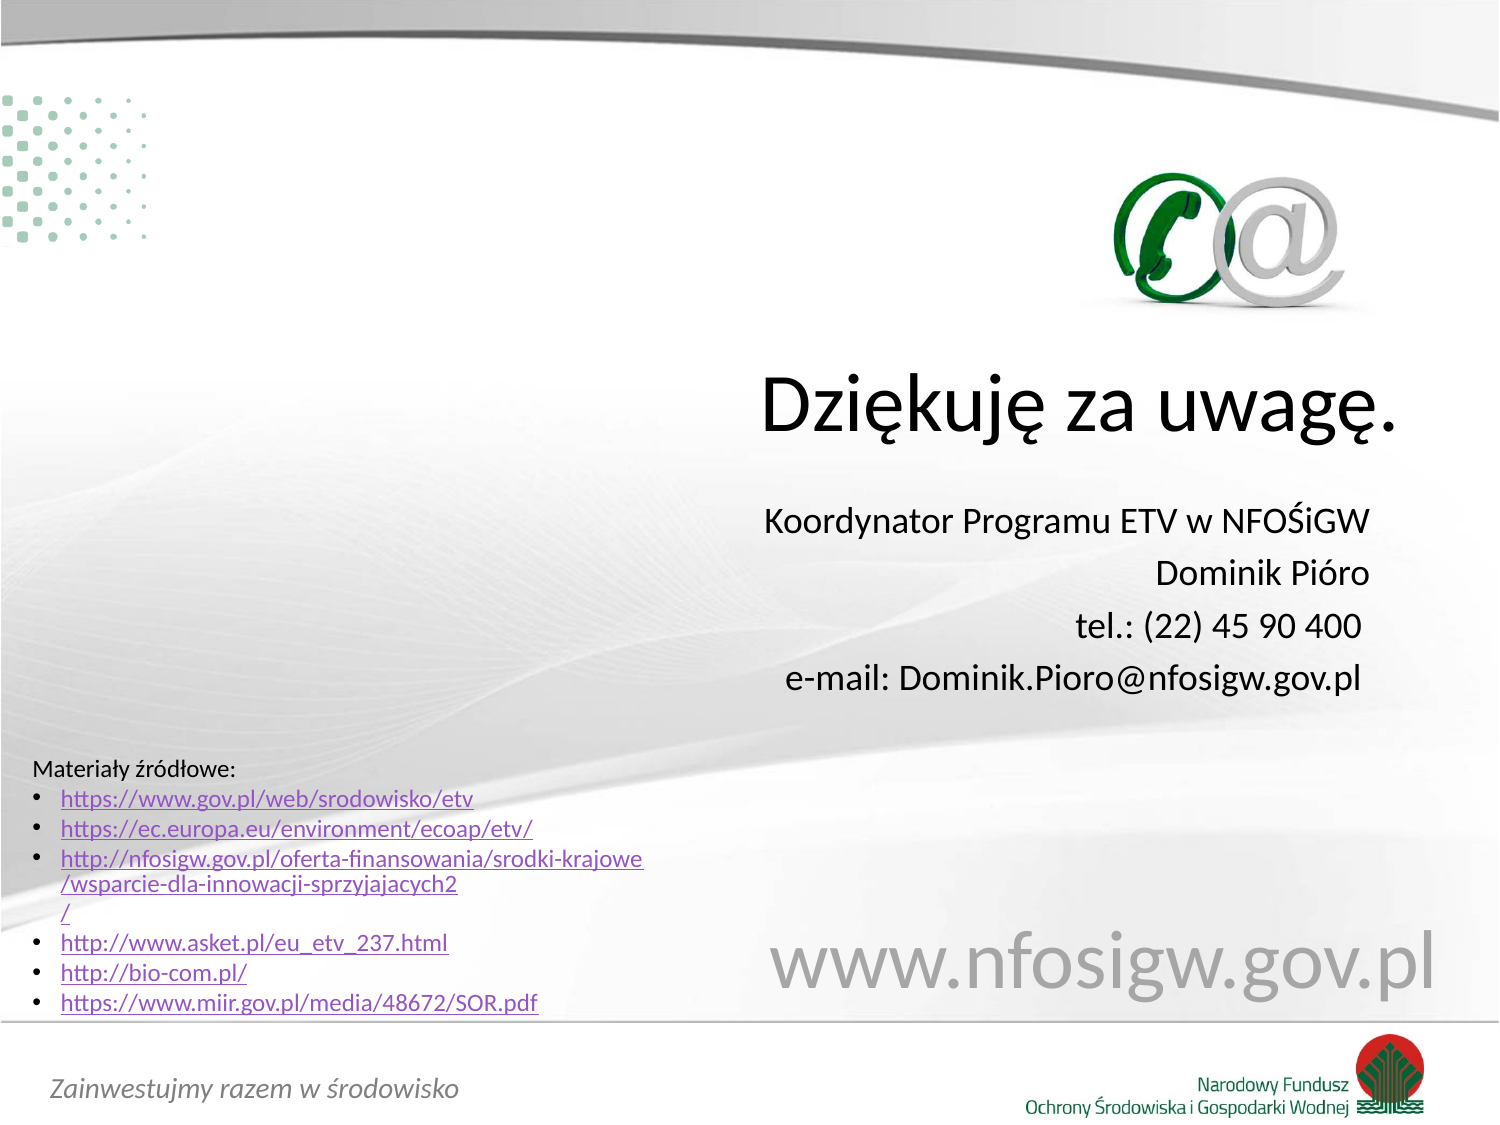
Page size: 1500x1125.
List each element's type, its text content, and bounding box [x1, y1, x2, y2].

text_box Materiały źródłowe: https://www.gov.pl/web/srodowisko/etv https://ec.europa.eu/environment/ecoap/etv/ http://nfosigw.gov.pl/oferta-finansowania/srodki-krajowe/wsparcie-dla-innowacji-sprzyjajacych2/ http://www.asket.pl/eu_etv_237.html http://bio-com.pl/ https://www.miir.gov.pl/media/48672/SOR.pdf [17, 744, 668, 1119]
text_box www.nfosigw.gov.pl [668, 898, 1454, 1011]
text_box [105, 703, 1456, 816]
list Dziękuję za uwagę. [64, 340, 1415, 453]
picture [0, 0, 1499, 1023]
text_box Koordynator Programu ETV w NFOŚiGW Dominik Pióro tel.: (22) 45 90 400 e-mail: Dominik.Pioro@nfosigw.gov.pl [35, 453, 1386, 744]
picture [1026, 1034, 1424, 1118]
